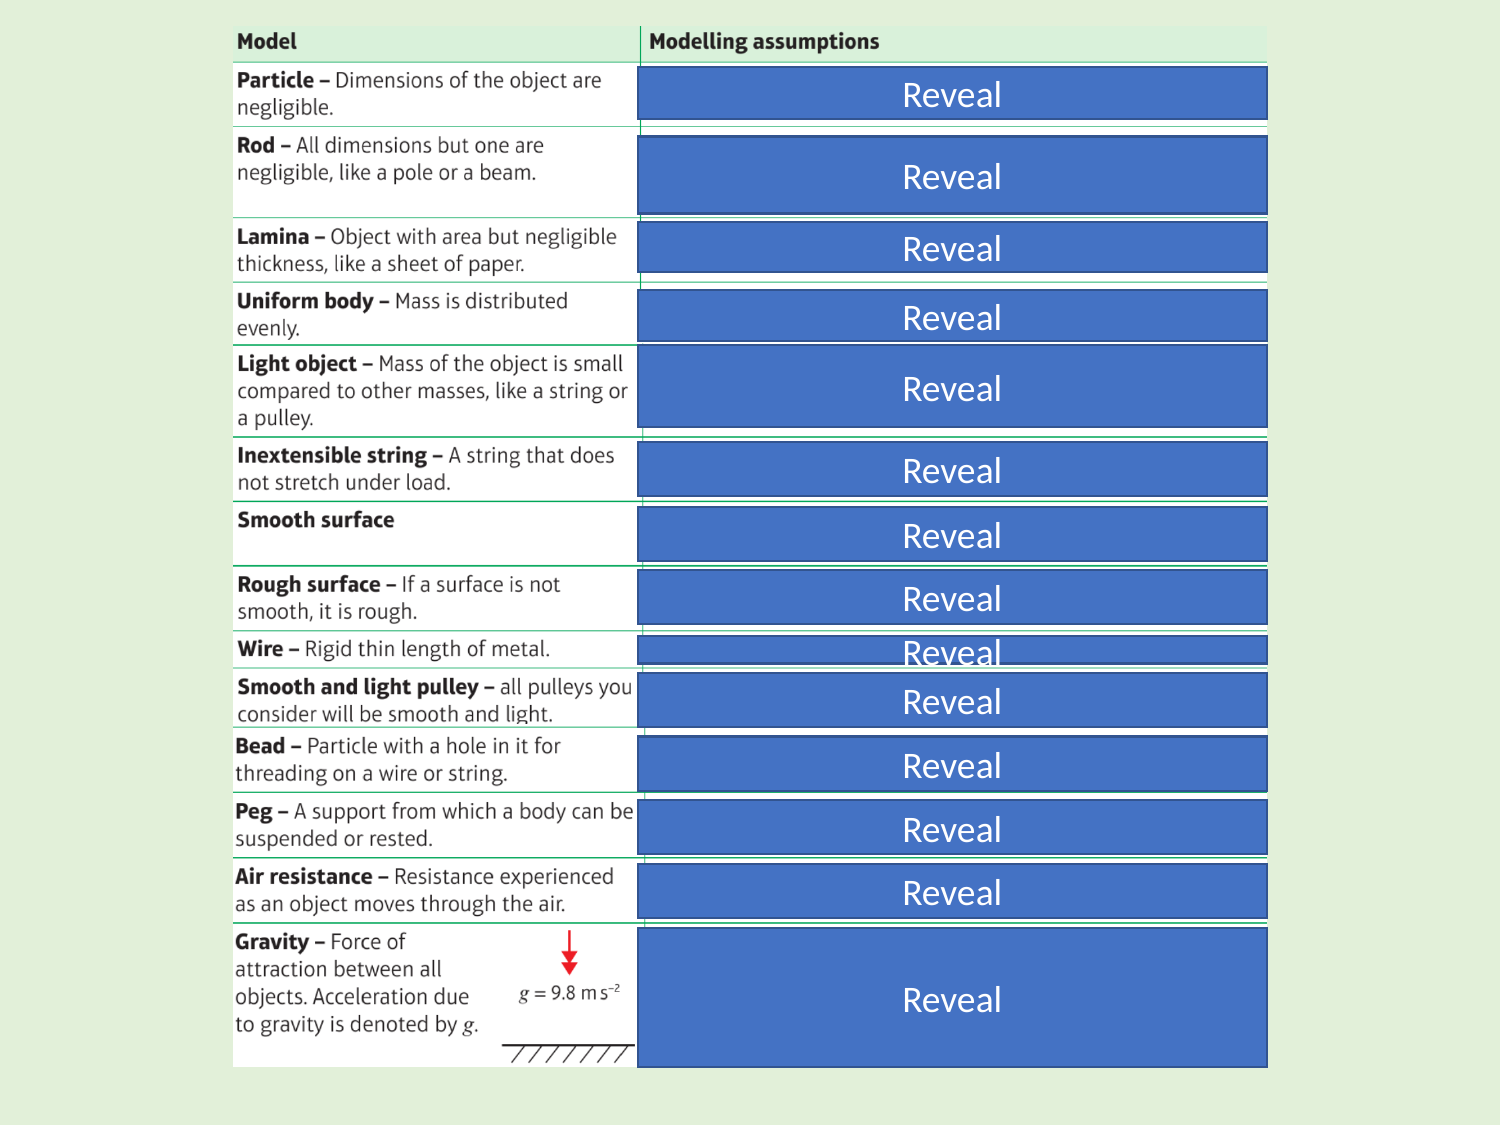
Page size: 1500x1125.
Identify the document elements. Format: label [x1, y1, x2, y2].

picture [233, 26, 1267, 1067]
